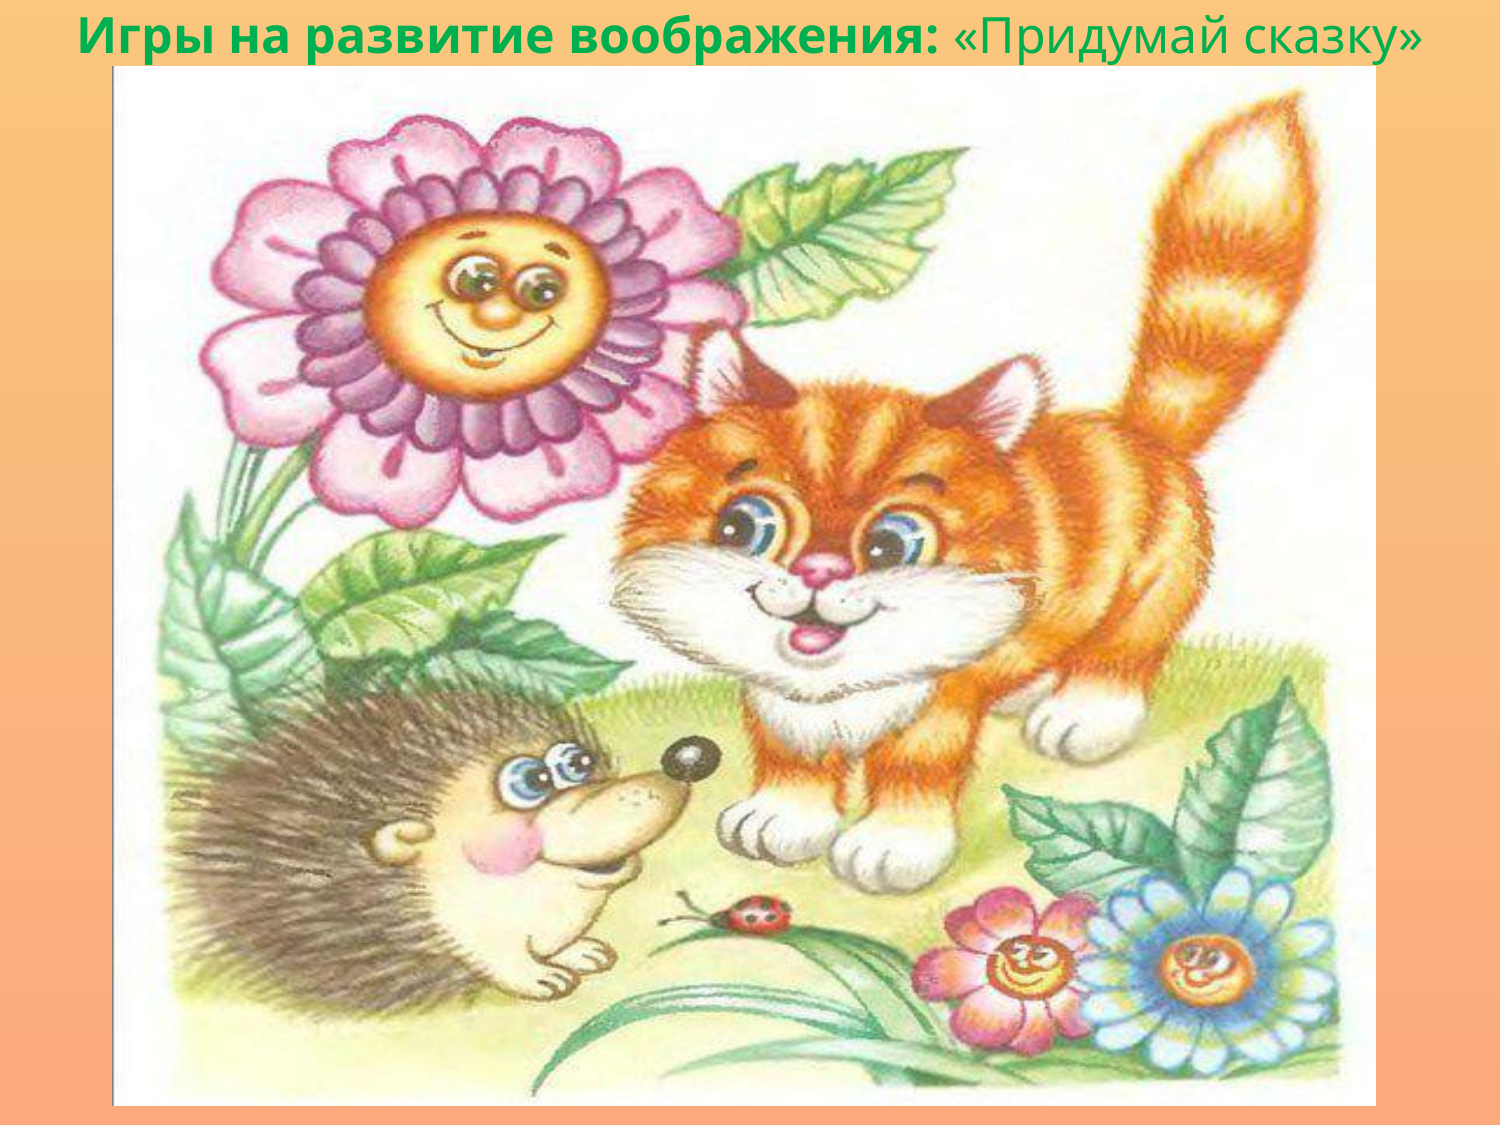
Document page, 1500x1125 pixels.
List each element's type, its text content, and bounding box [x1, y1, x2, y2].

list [111, 66, 1377, 1107]
title Игры на развитие воображения: «Придумай сказку» [0, 0, 1500, 67]
